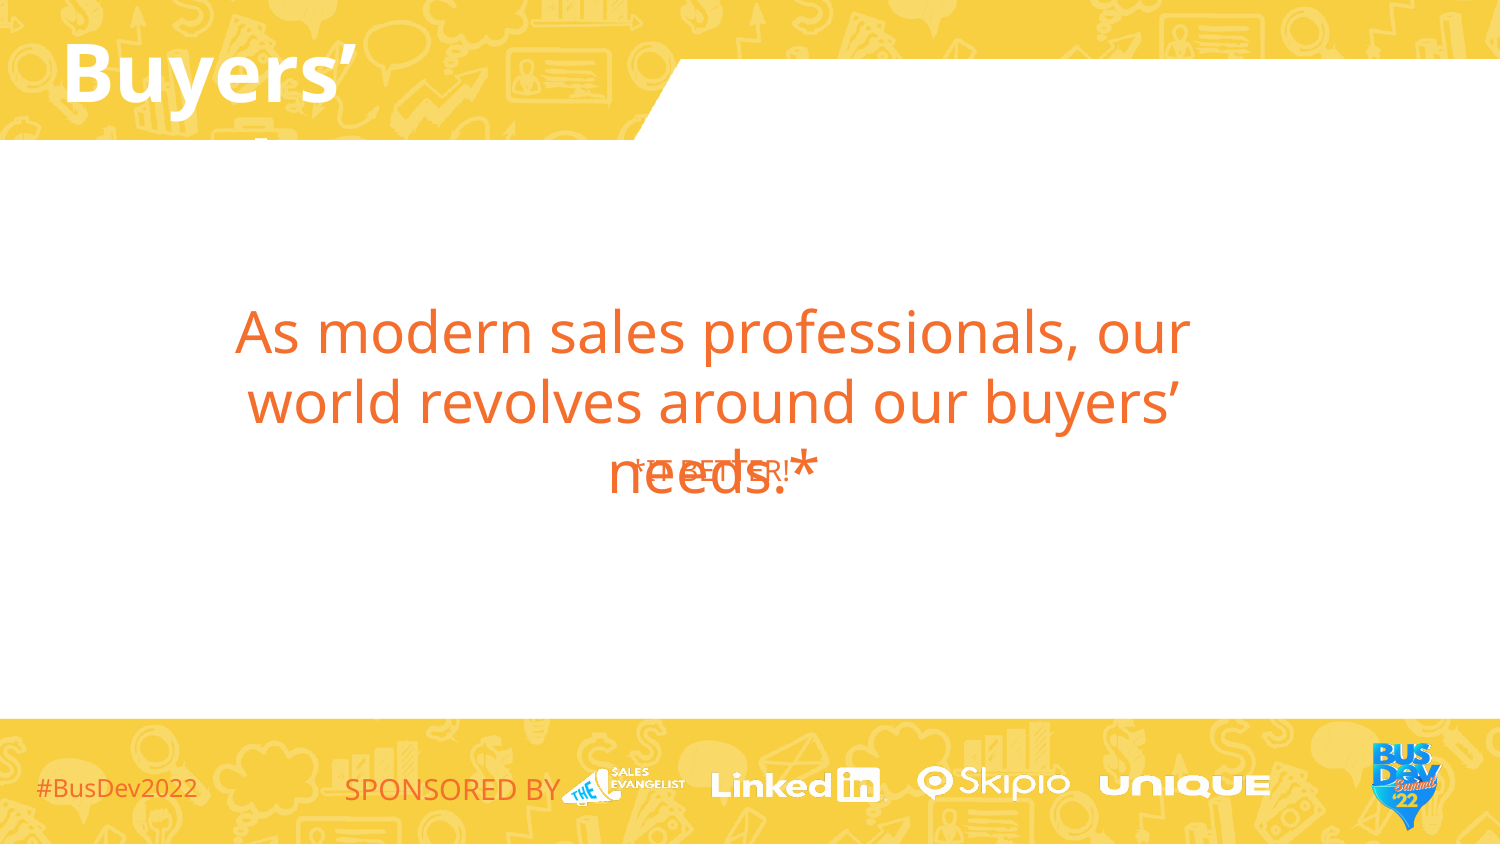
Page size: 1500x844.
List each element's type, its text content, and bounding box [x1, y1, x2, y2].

text_box Buyers’ Needs [45, 6, 614, 232]
text_box As modern sales professionals, our world revolves around our buyers’ needs.* [212, 288, 1216, 513]
picture [0, 0, 1500, 844]
text_box #BusDev2022 [21, 757, 329, 818]
text_box *IT BETTER! [615, 444, 813, 495]
text_box SPONSORED BY [329, 756, 502, 822]
